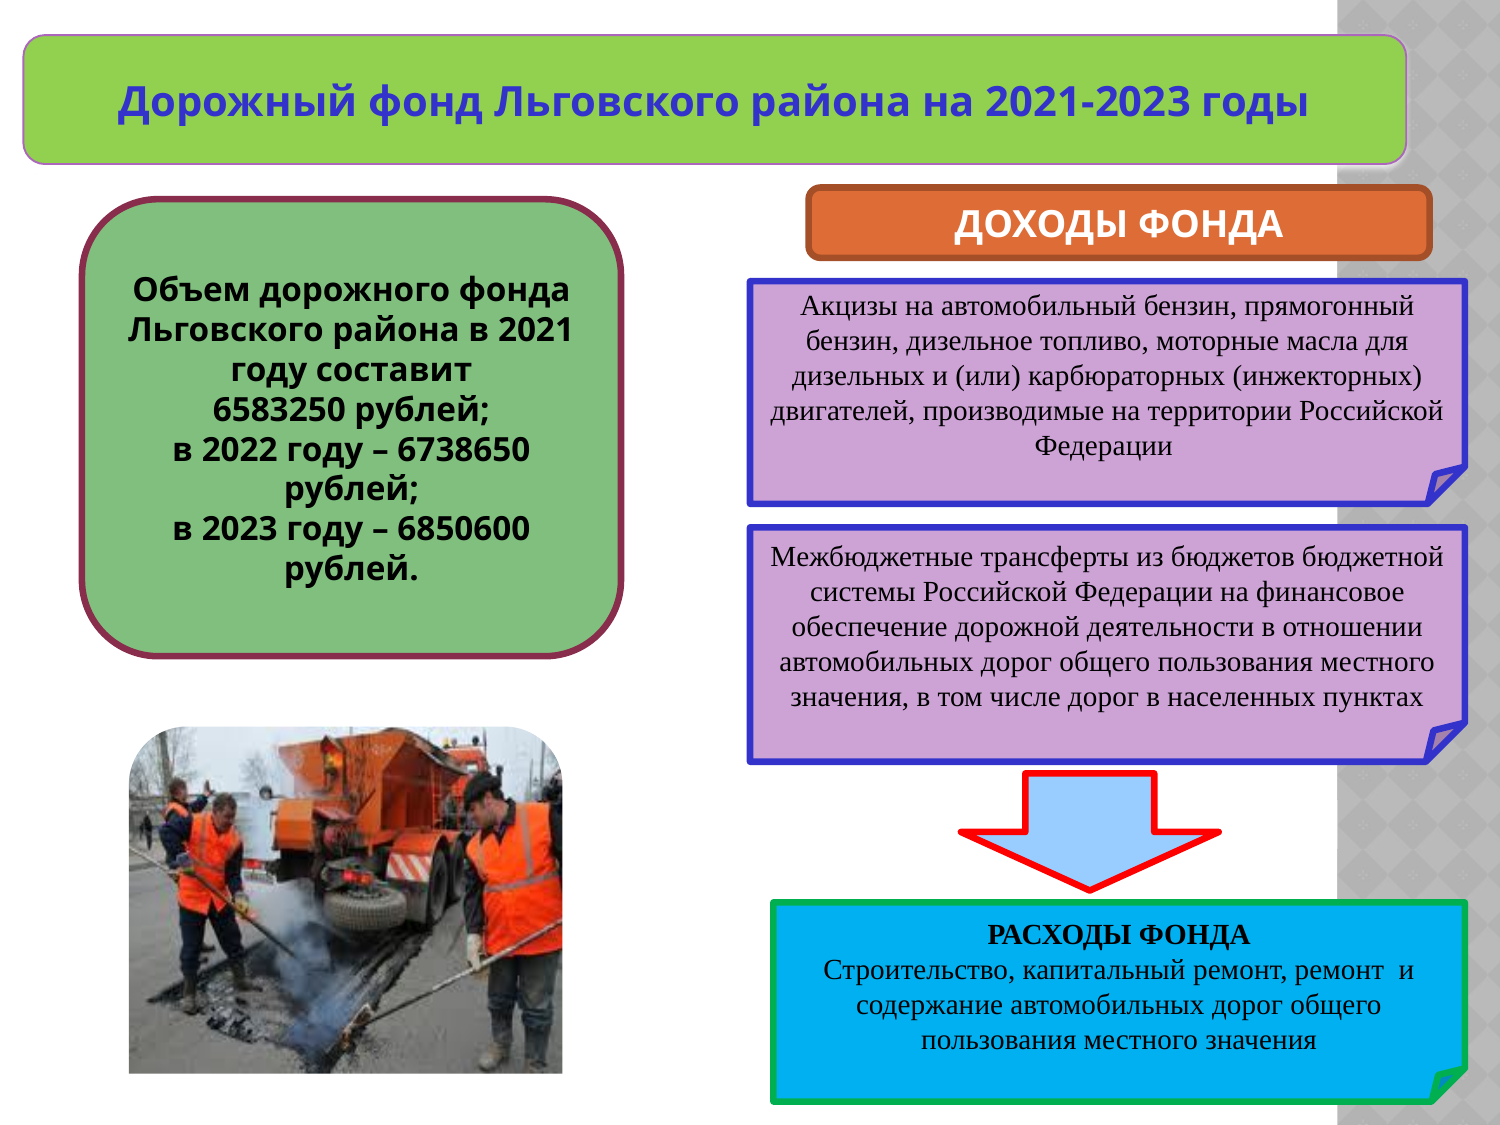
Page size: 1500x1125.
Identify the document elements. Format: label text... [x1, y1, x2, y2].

table_cell 56 856,00 [1337, 0, 1500, 1125]
text_box РАСХОДЫ ФОНДА Строительство, капитальный ремонт, ремонт и содержание автомобильных дорог общего пользования местного значения [770, 899, 1469, 1105]
picture [128, 726, 563, 1075]
text_box ДОХОДЫ ФОНДА [805, 184, 1433, 262]
text_box Акцизы на автомобильный бензин, прямогонный бензин, дизельное топливо, моторные масла для дизельных и (или) карбюраторных (инжекторных) двигателей, производимые на территории Российской Федерации [746, 277, 1469, 508]
text_box Дорожный фонд Льговского района на 2021-2023 годы [22, 34, 1408, 165]
text_box Межбюджетные трансферты из бюджетов бюджетной системы Российской Федерации на финансовое обеспечение дорожной деятельности в отношении автомобильных дорог общего пользования местного значения, в том числе дорог в населенных пунктах [746, 524, 1469, 766]
text_box Объем дорожного фонда Льговского района в 2021 году составит 6583250 рублей; в 2022 году – 6738650 рублей; в 2023 году – 6850600 рублей. [78, 195, 625, 660]
text_box [957, 770, 1222, 894]
